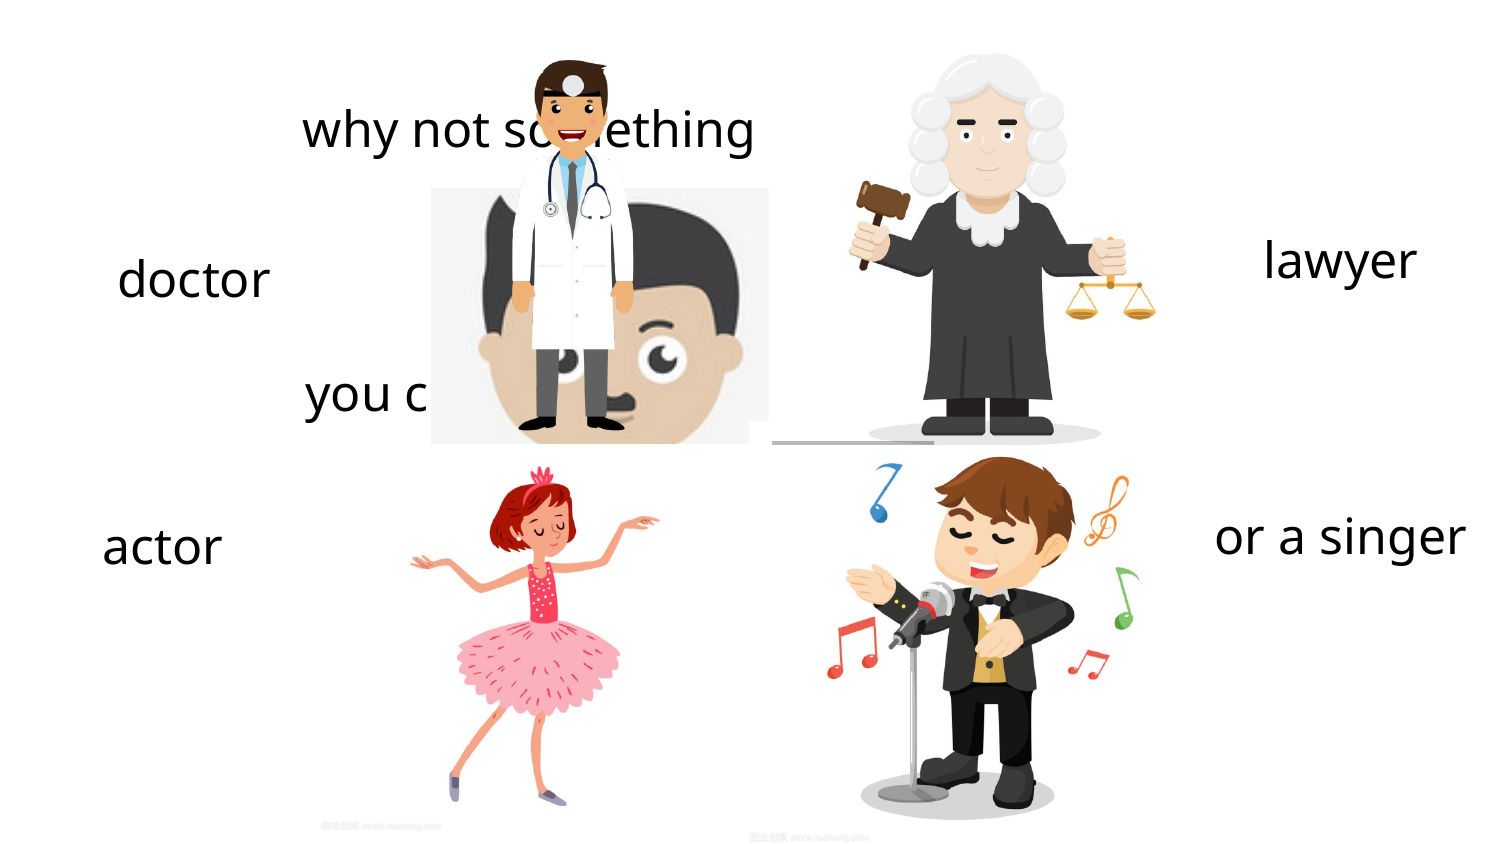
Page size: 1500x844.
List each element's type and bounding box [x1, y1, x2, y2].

text_box [768, 32, 1433, 446]
text_box [100, 51, 763, 443]
text_box [749, 421, 1482, 844]
text_box [84, 444, 744, 833]
